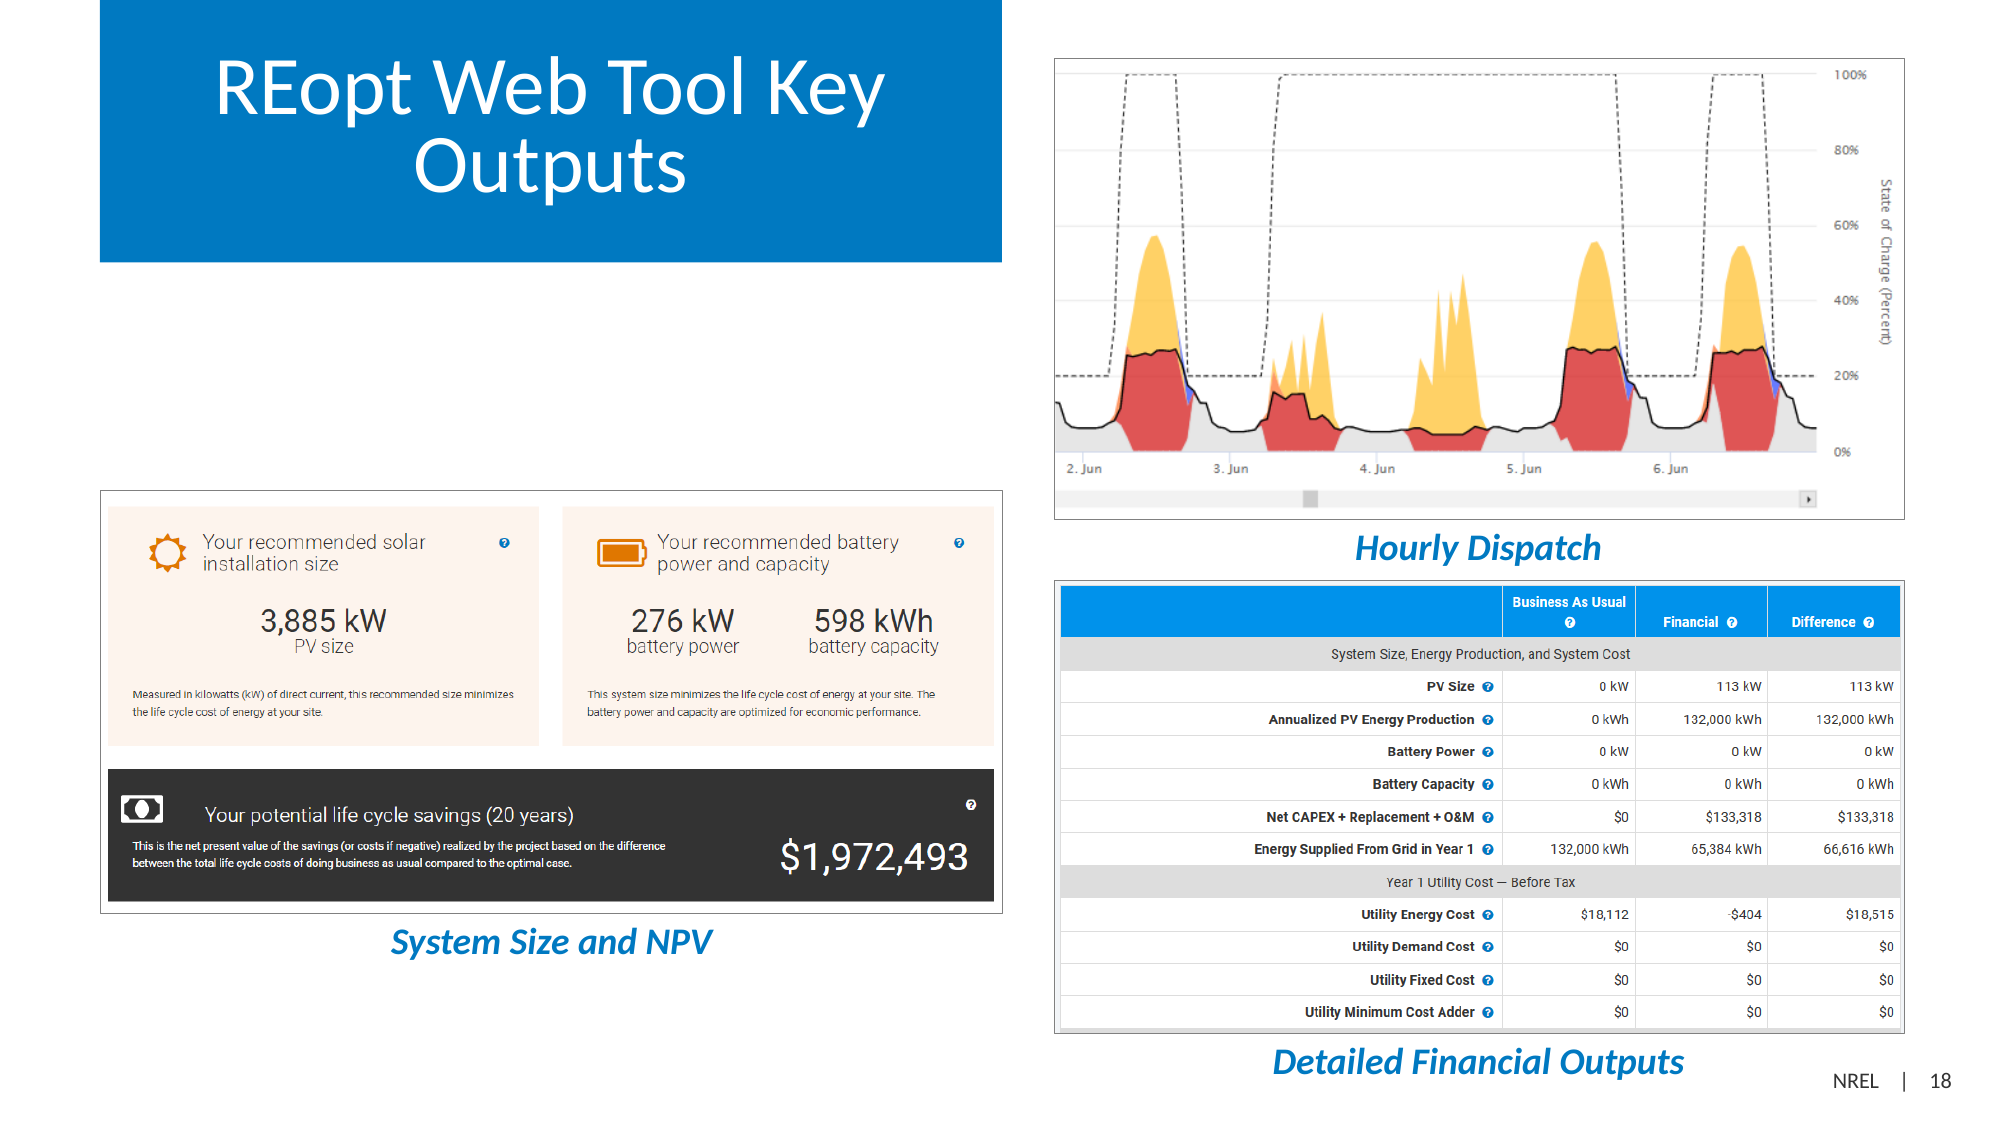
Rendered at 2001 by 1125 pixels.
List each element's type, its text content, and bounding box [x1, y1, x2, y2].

text_box Hourly Dispatch [1053, 527, 1905, 581]
text_box Detailed Financial Outputs [1053, 1041, 1905, 1102]
picture [100, 491, 1003, 913]
picture [1055, 59, 1905, 520]
picture [1055, 580, 1905, 1034]
title REopt Web Tool Key Outputs [99, 0, 1002, 263]
list System Size and NPV [101, 920, 1002, 982]
